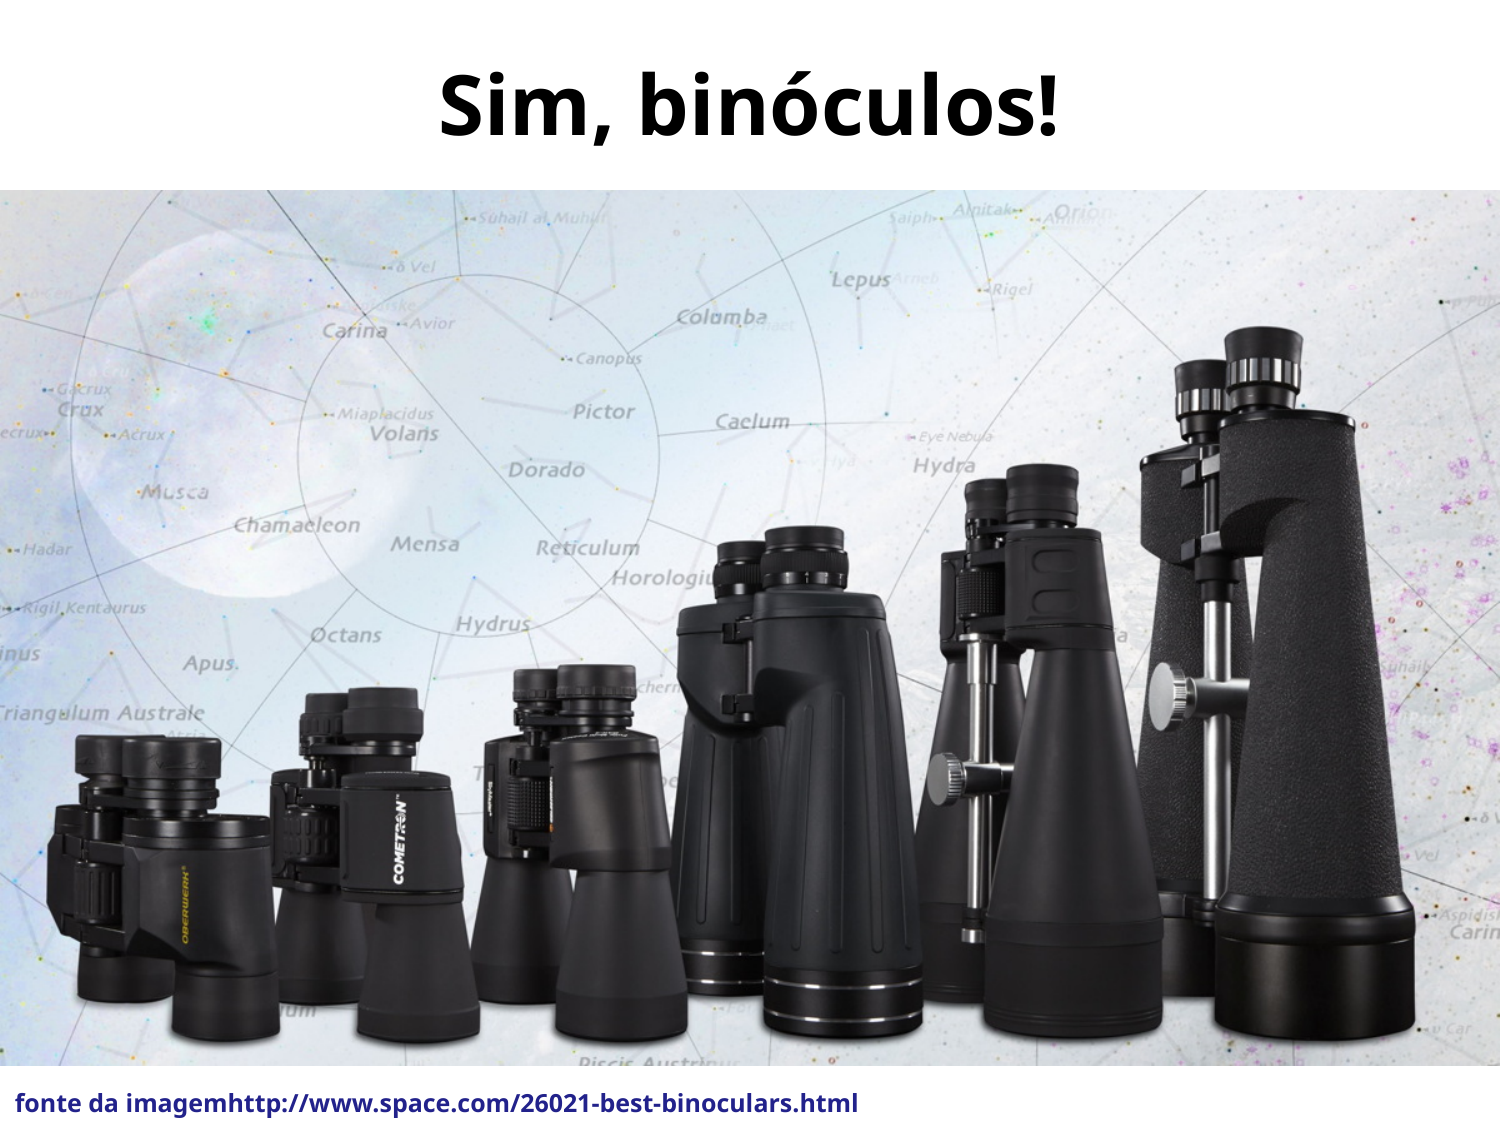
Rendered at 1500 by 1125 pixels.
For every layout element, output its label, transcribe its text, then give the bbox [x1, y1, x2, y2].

title Sim, binóculos! [0, 54, 1500, 150]
text_box fonte da imagemhttp://www.space.com/26021-best-binoculars.html [0, 1079, 985, 1125]
picture [0, 190, 1500, 1067]
